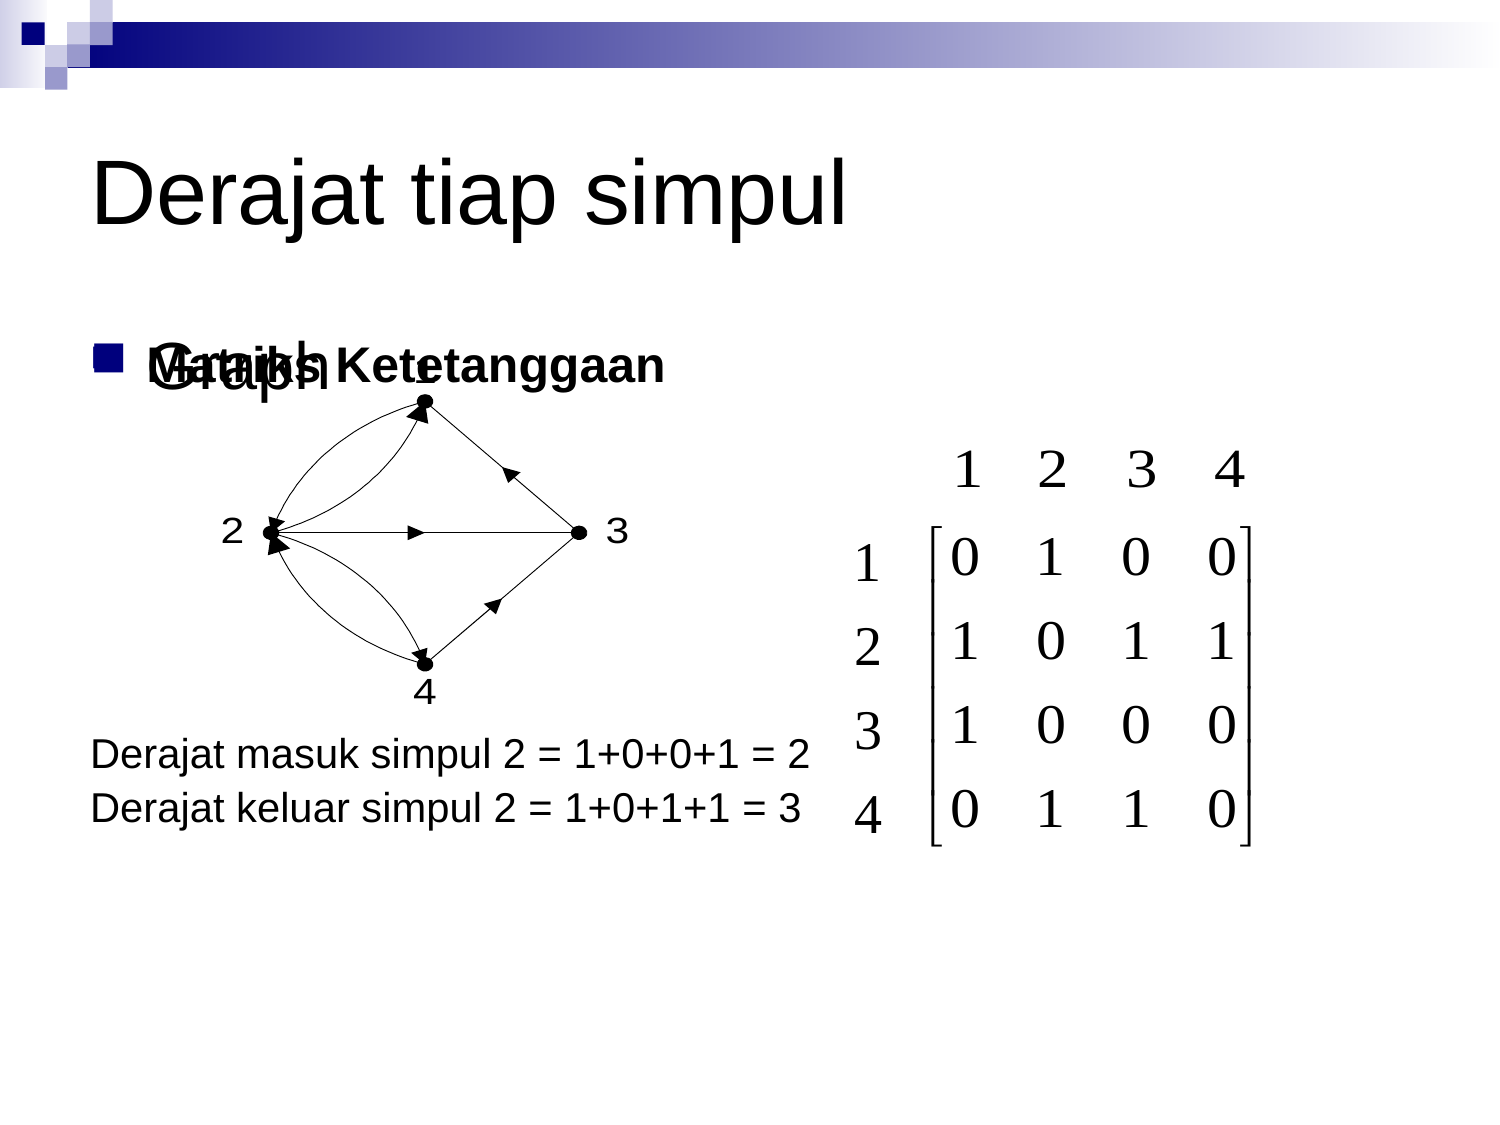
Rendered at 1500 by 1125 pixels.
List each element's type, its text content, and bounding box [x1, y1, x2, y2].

list Matriks Ketetanggaan [74, 324, 1426, 963]
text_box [915, 515, 1276, 859]
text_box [947, 432, 1256, 516]
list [182, 325, 668, 740]
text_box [844, 526, 896, 858]
title Derajat tiap simpul [74, 74, 1426, 301]
